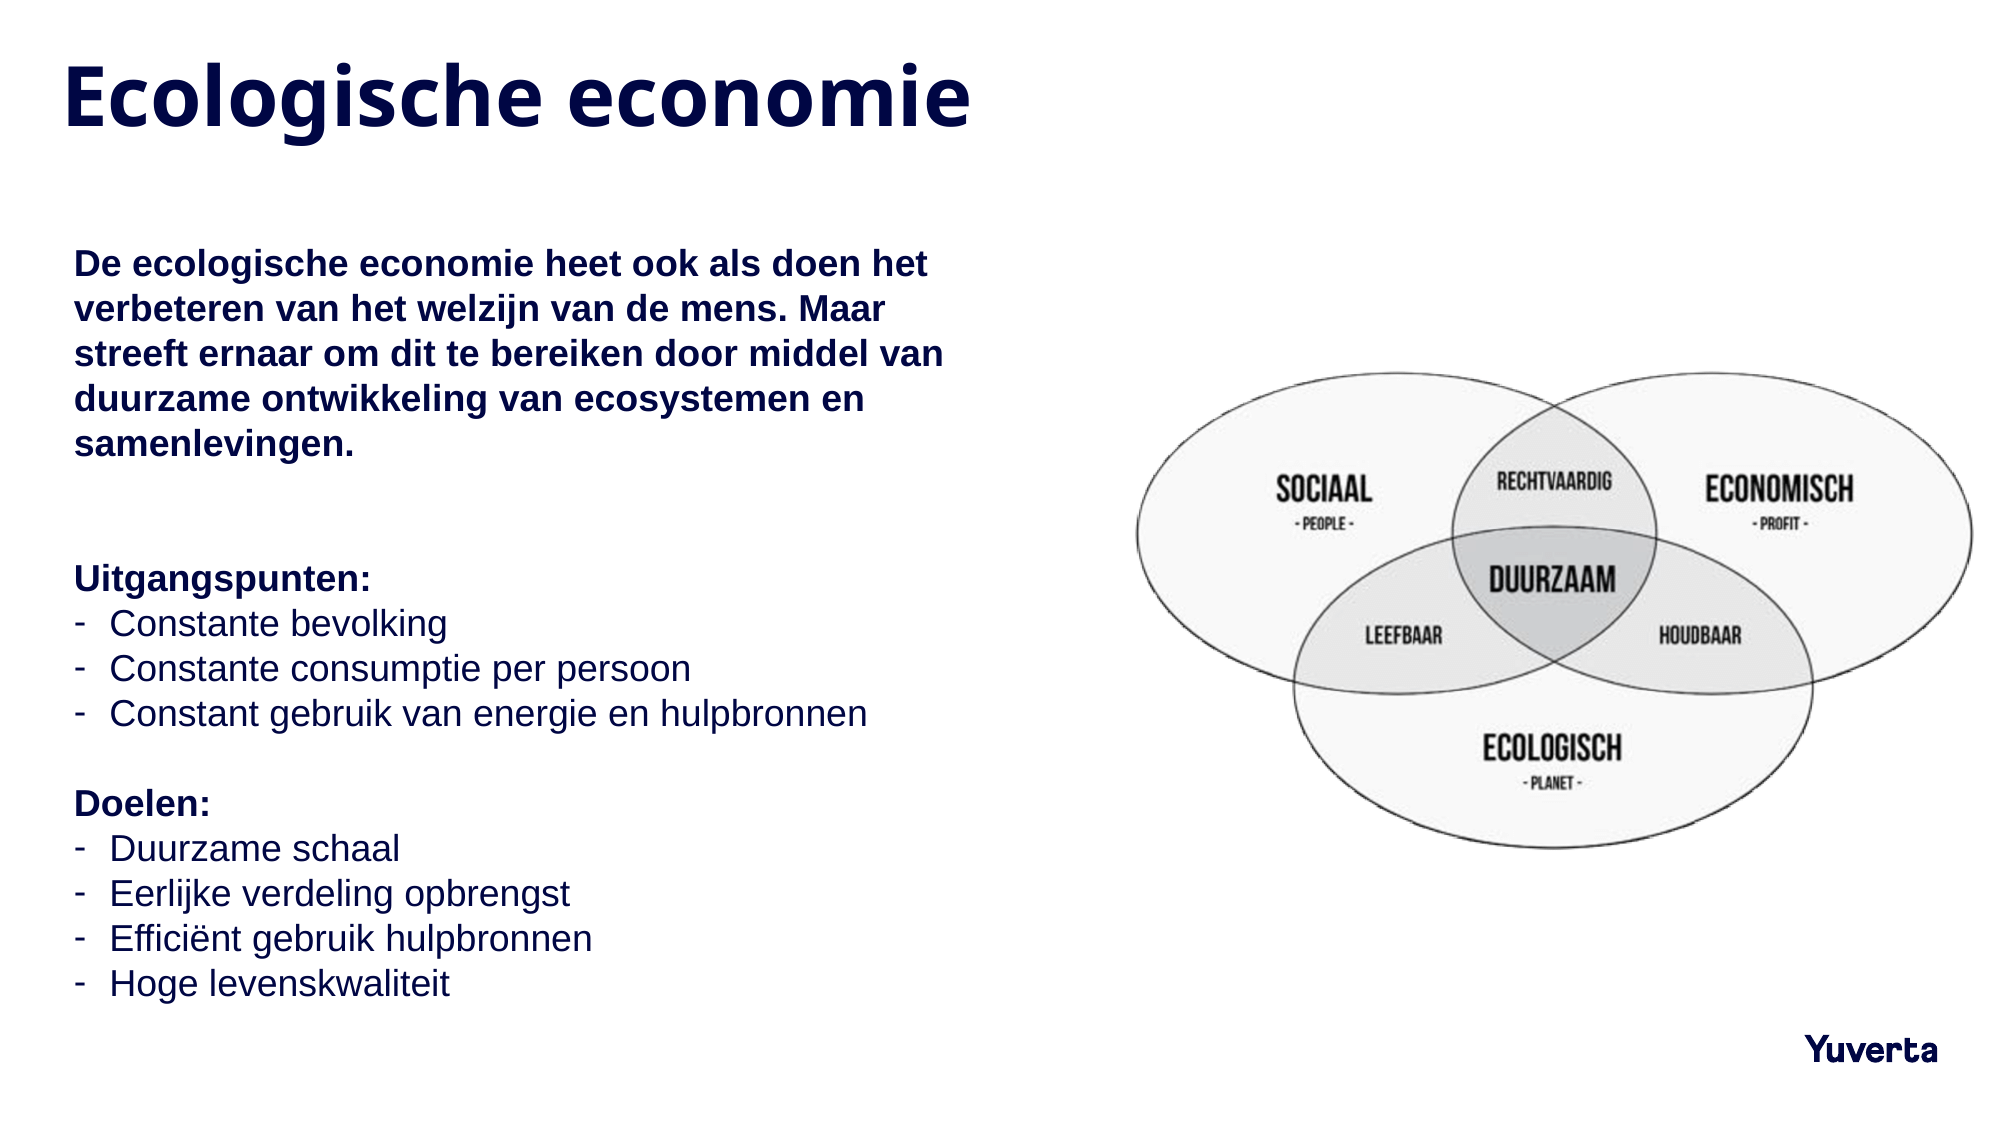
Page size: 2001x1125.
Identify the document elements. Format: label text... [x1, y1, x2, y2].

list De ecologische economie heet ook als doen het verbeteren van het welzijn van de mens. Maar streeft ernaar om dit te bereiken door middel van duurzame ontwikkeling van ecosystemen en samenlevingen. Uitgangspunten: Constante bevolking Constante consumptie per persoon Constant gebruik van energie en hulpbronnen Doelen: Duurzame schaal Eerlijke verdeling opbrengst Efficiënt gebruik hulpbronnen Hoge levenskwaliteit [73, 239, 1000, 1125]
title Ecologische economie [60, 48, 1277, 239]
picture [1130, 369, 2000, 853]
